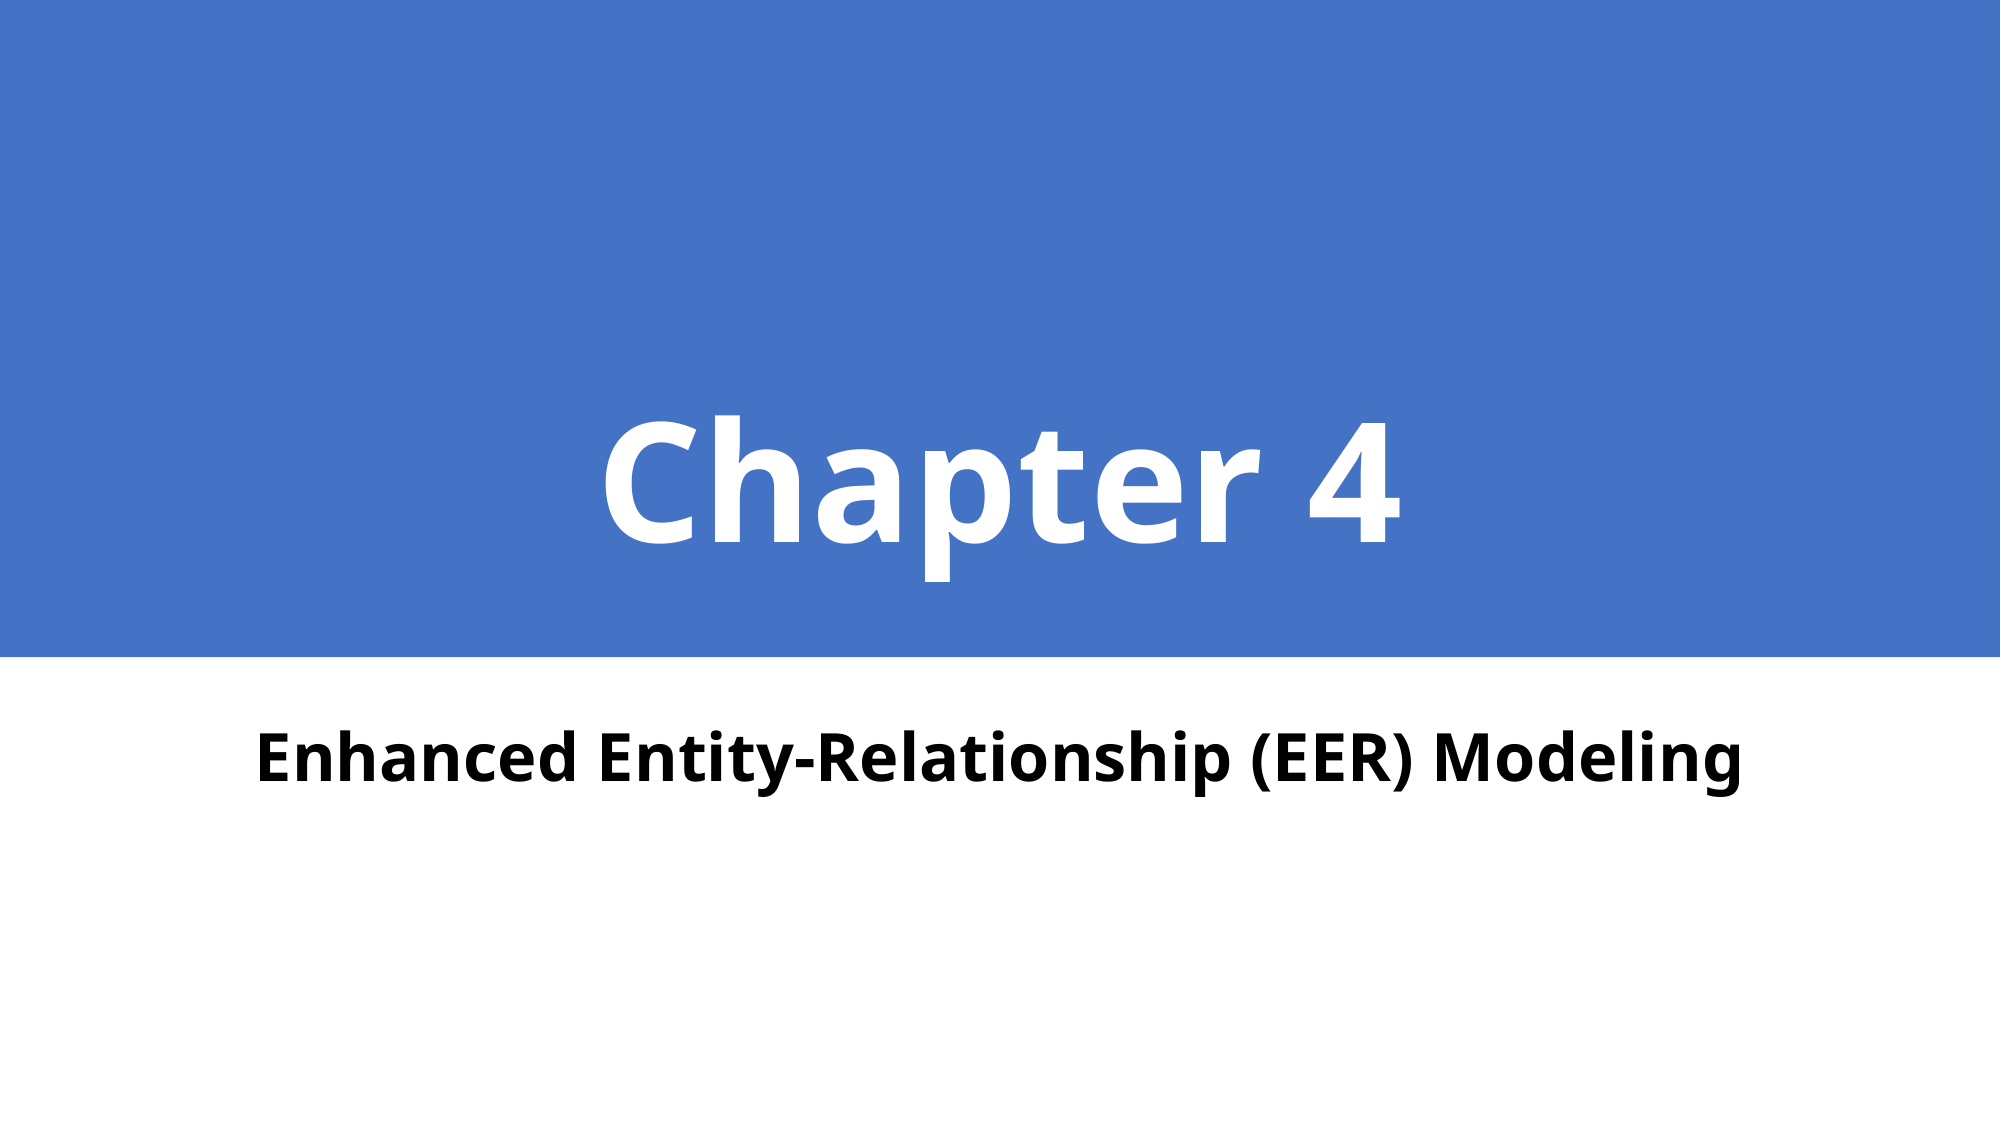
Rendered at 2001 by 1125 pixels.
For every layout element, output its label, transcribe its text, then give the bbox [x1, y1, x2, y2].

subtitle Enhanced Entity-Relationship (EER) Modeling [137, 716, 1863, 945]
title Chapter 4 [137, 149, 1863, 587]
text_box [0, 0, 2000, 658]
